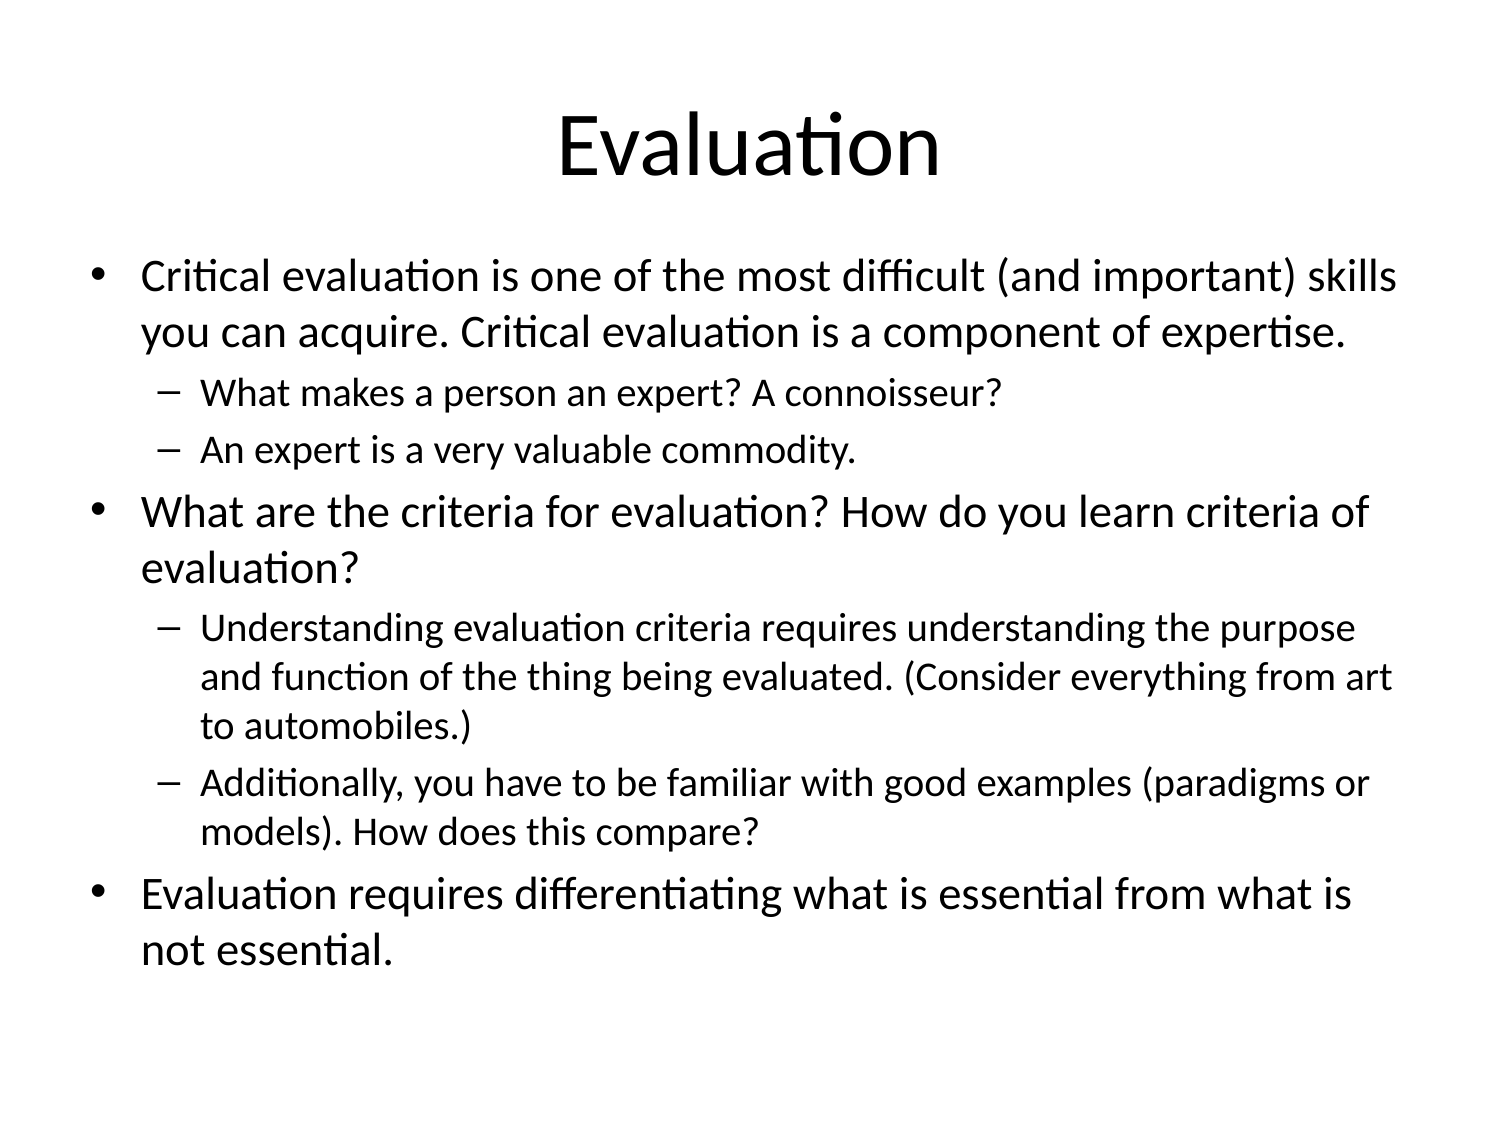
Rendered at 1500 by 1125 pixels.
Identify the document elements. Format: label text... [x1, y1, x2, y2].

title Evaluation [75, 45, 1425, 233]
list Critical evaluation is one of the most difficult (and important) skills you can acquire. Critical evaluation is a component of expertise. What makes a person an expert? A connoisseur? An expert is a very valuable commodity. What are the criteria for evaluation? How do you learn criteria of evaluation? Understanding evaluation criteria requires understanding the purpose and function of the thing being evaluated. (Consider everything from art to automobiles.) Additionally, you have to be familiar with good examples (paradigms or models). How does this compare? Evaluation requires differentiating what is essential from what is not essential. [75, 237, 1425, 1005]
